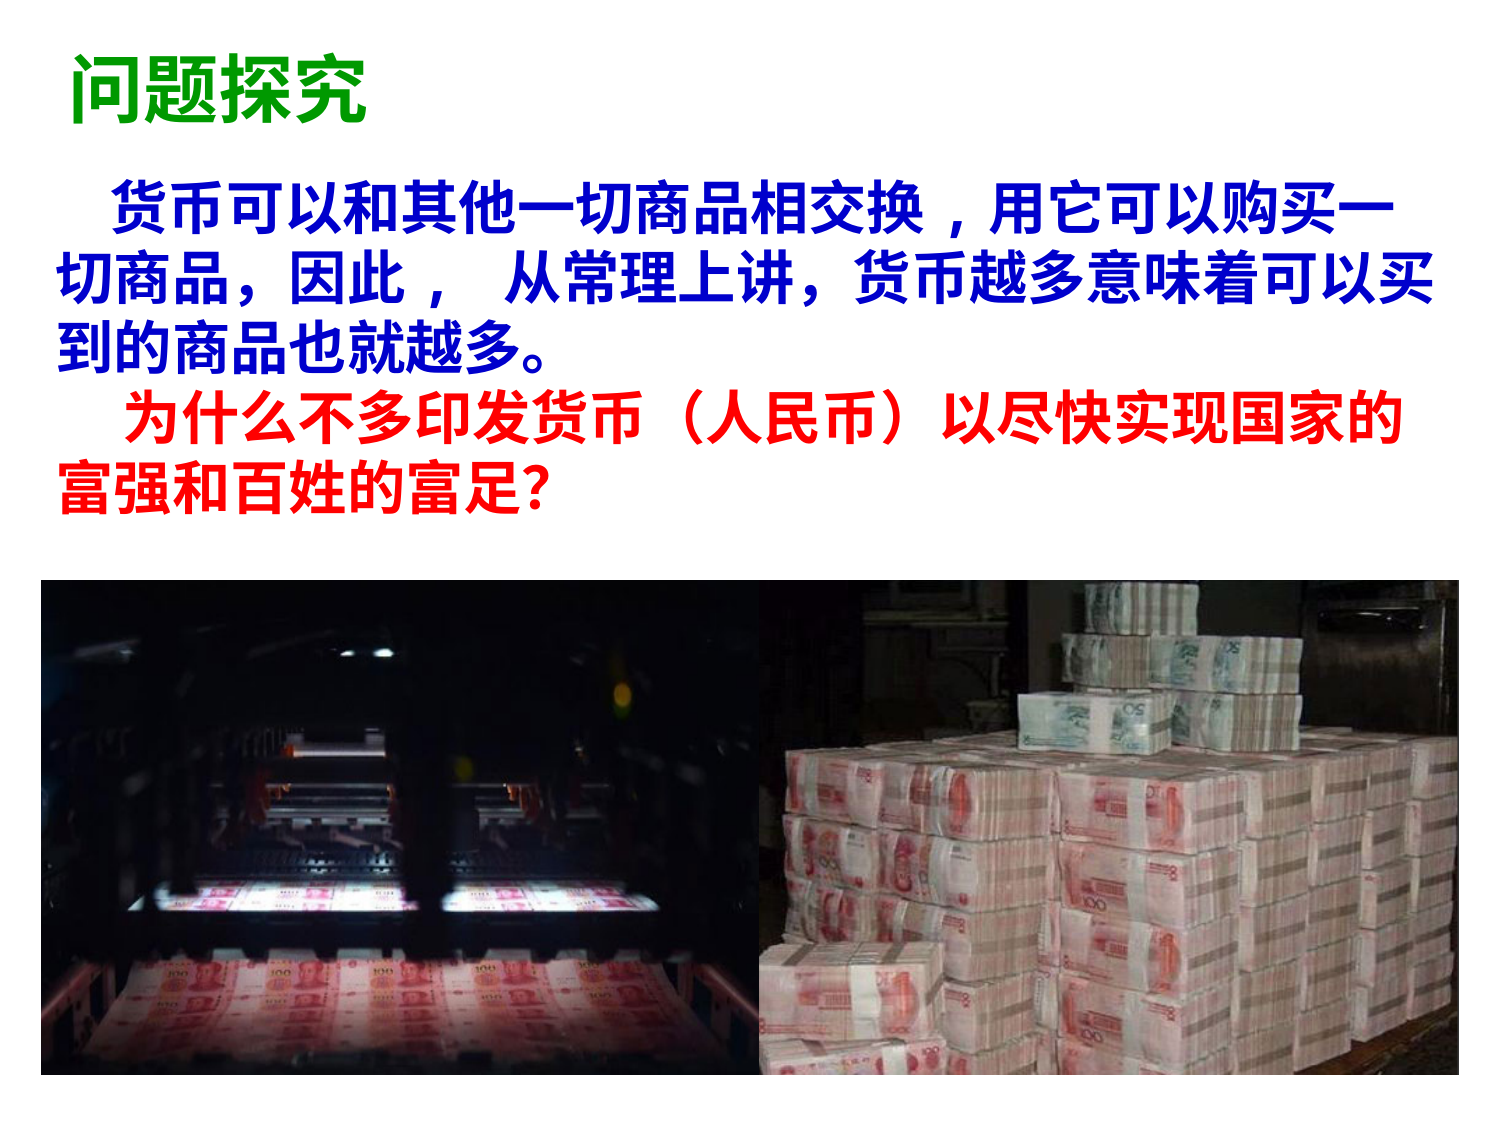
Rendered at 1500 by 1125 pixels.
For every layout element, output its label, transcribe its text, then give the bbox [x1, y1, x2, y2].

text_box 货币可以和其他一切商品相交换,用它可以购买一切商品，因此, 从常理上讲，货币越多意味着可以买到的商品也就越多。 为什么不多印发货币（人民币）以尽快实现国家的富强和百姓的富足？ [41, 164, 1459, 529]
text_box 问题探究 [35, 35, 401, 140]
picture [40, 580, 1459, 1075]
